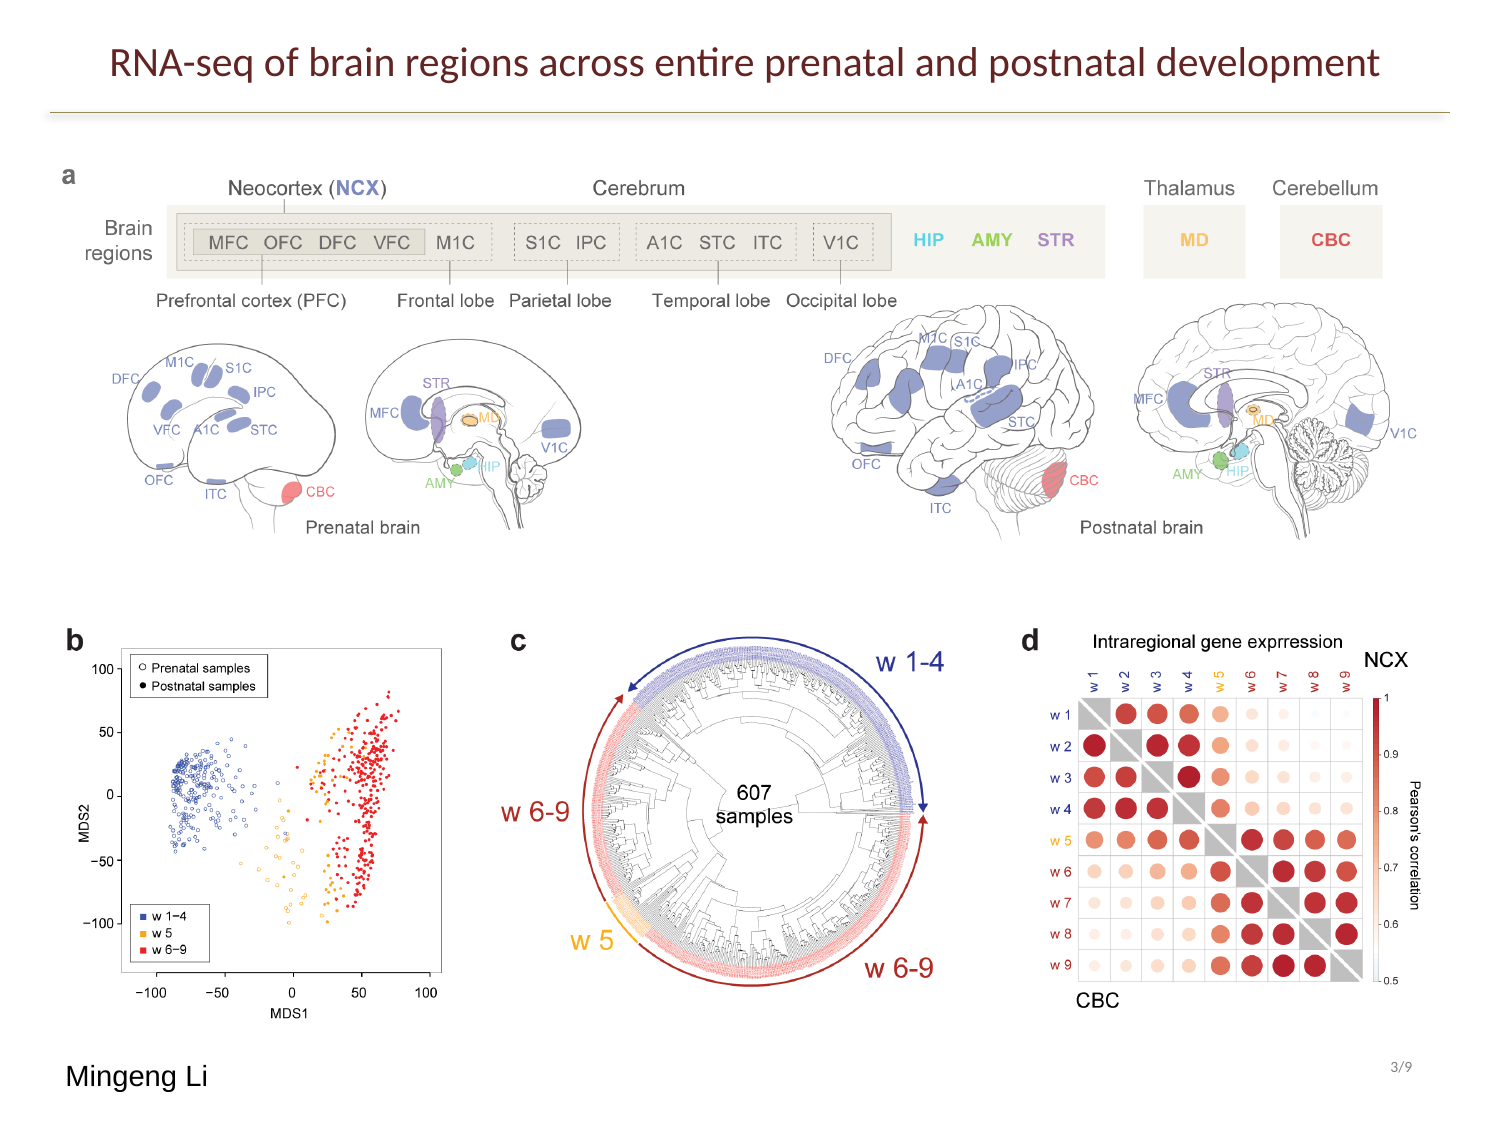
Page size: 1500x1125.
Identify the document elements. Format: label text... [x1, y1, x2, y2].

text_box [59, 147, 1460, 1026]
text_box Mingeng Li [50, 1049, 224, 1100]
title RNA-seq of brain regions across entire prenatal and postnatal development [75, 22, 1425, 98]
